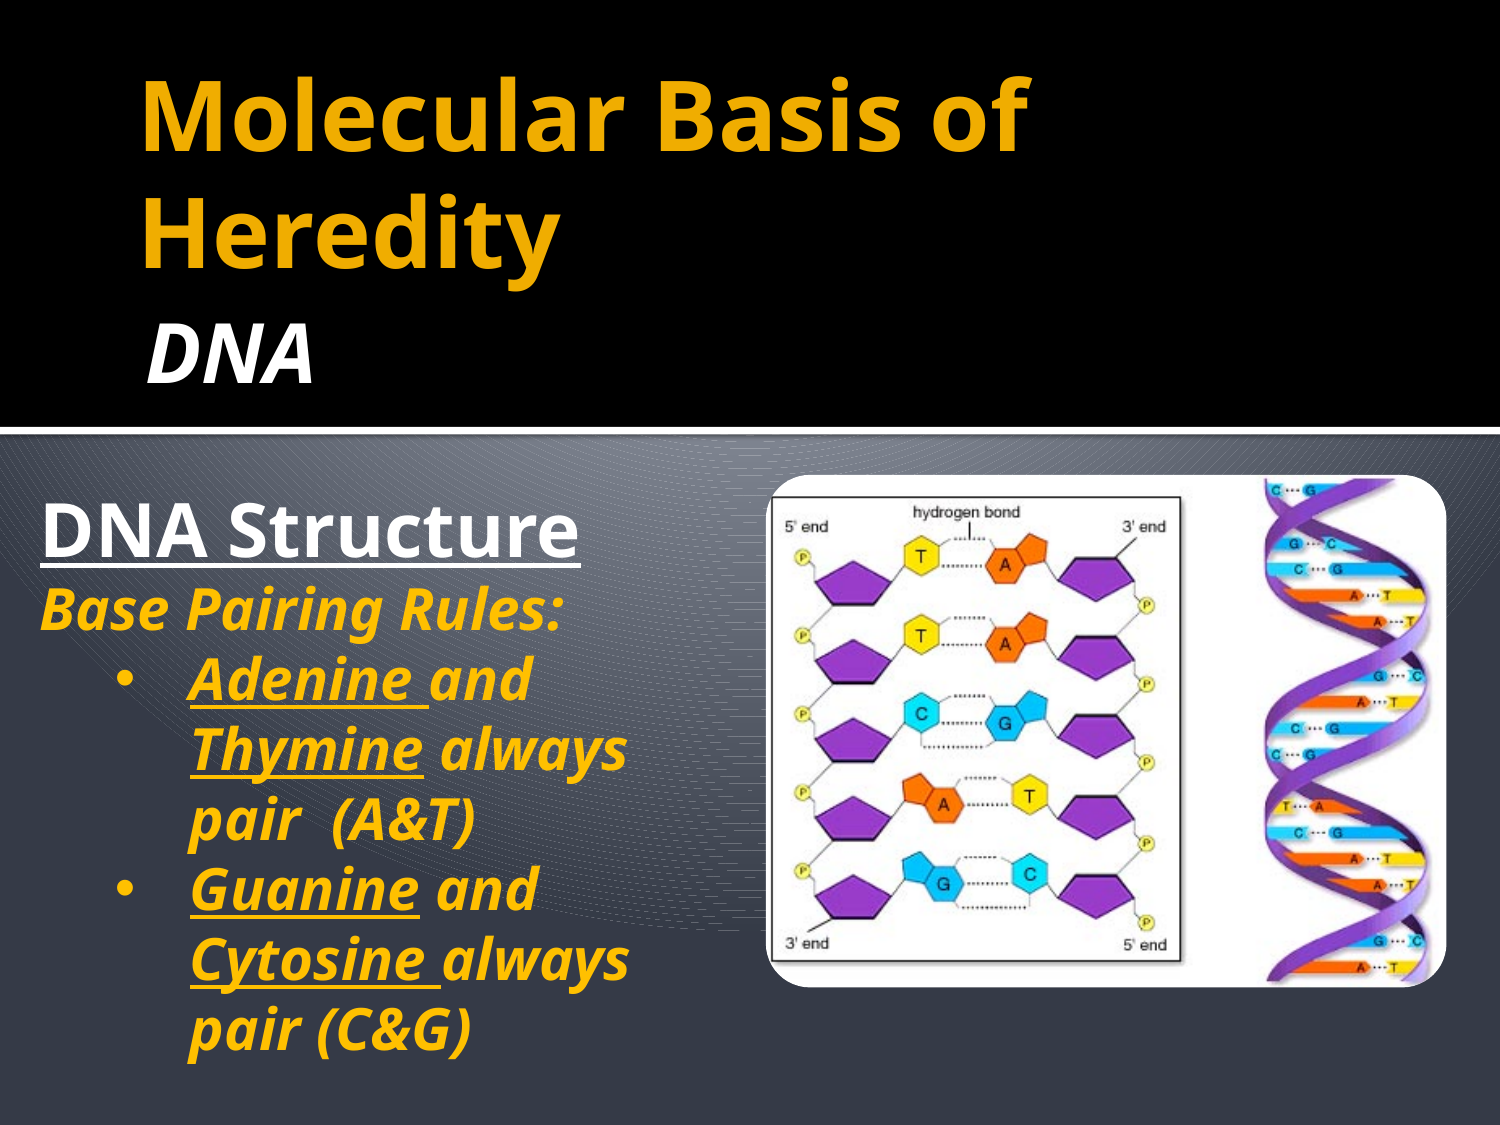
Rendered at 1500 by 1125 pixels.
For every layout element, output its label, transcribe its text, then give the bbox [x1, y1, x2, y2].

picture [765, 474, 1447, 988]
list DNA [121, 299, 1438, 413]
title Molecular Basis of Heredity [123, 19, 1488, 288]
text_box DNA Structure Base Pairing Rules: Adenine and Thymine always pair (A&T) Guanine and Cytosine always pair (C&G) [24, 474, 766, 1125]
